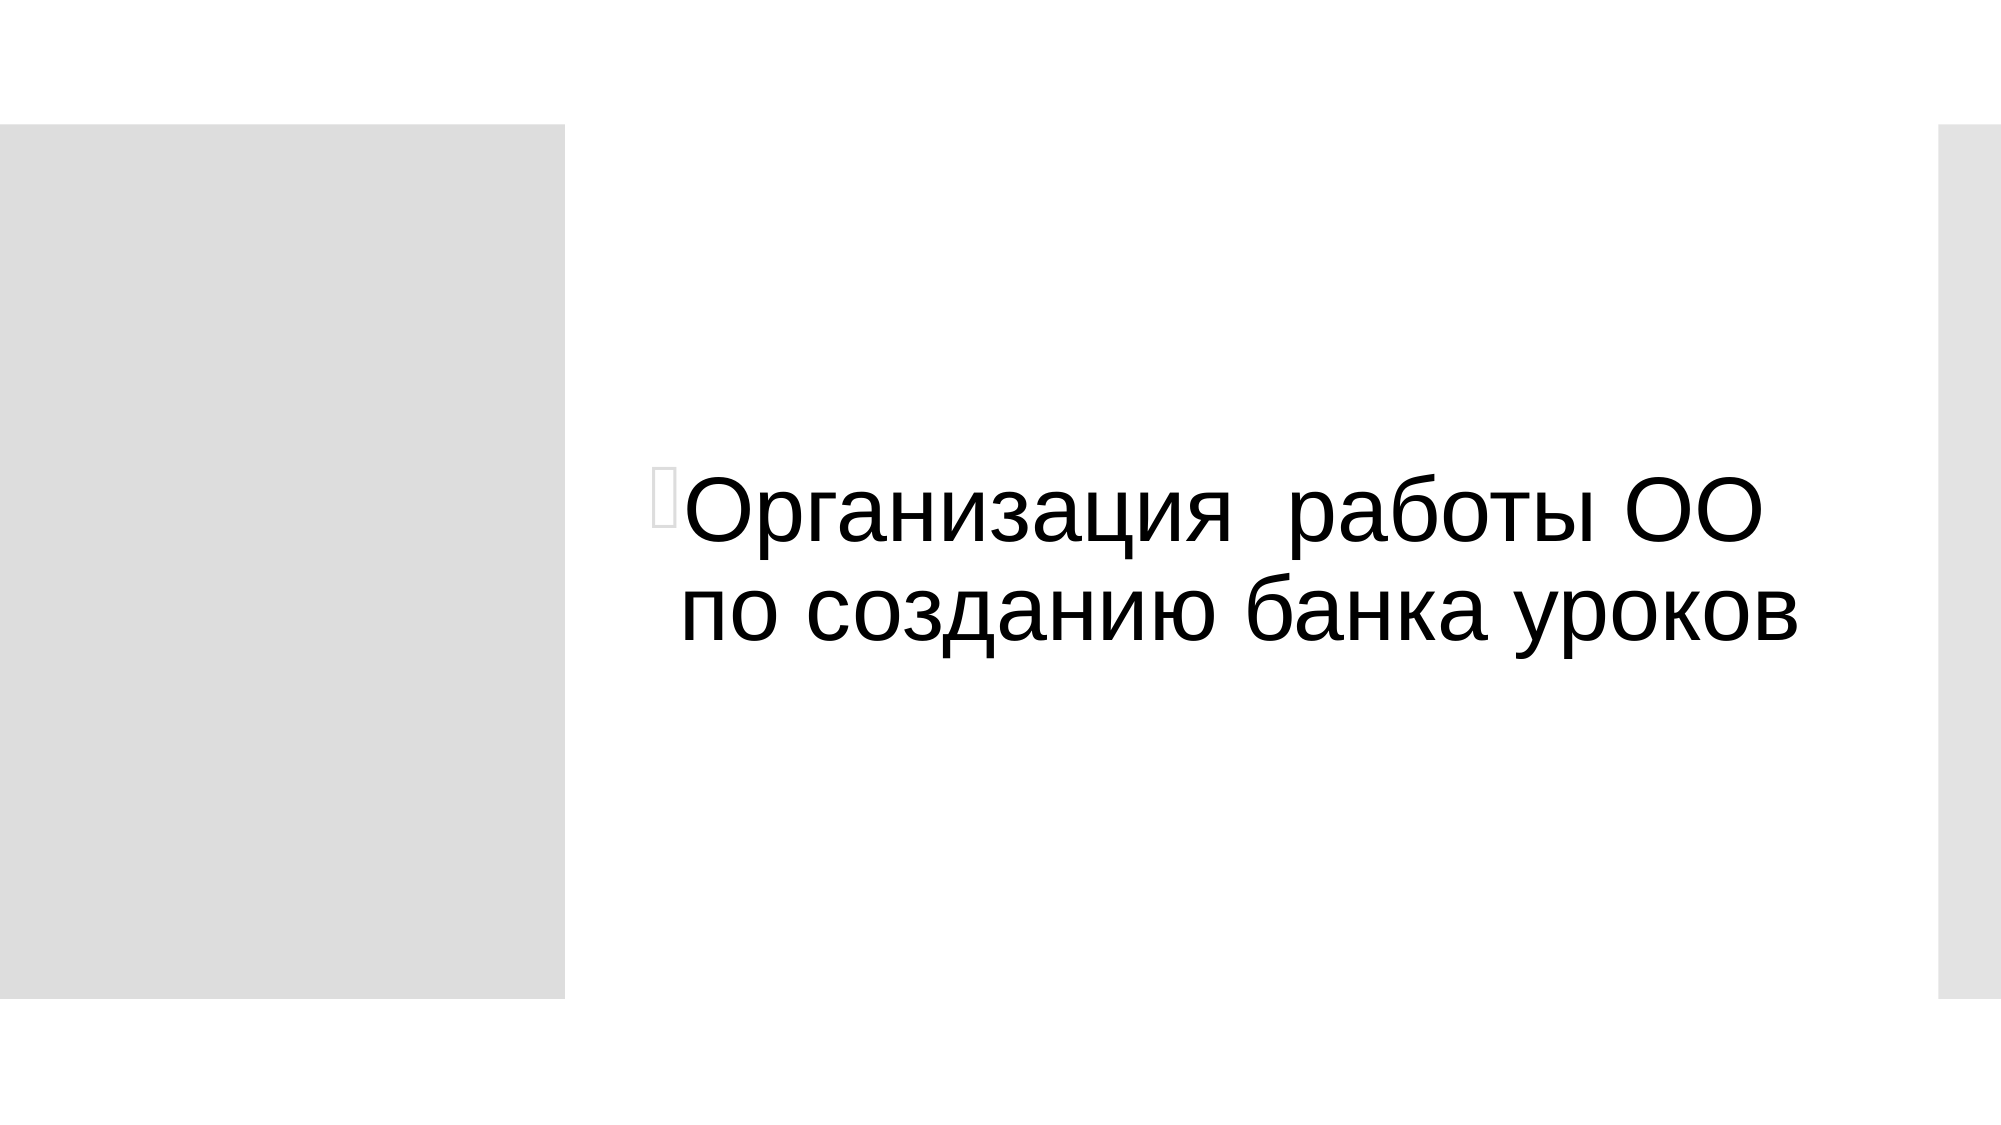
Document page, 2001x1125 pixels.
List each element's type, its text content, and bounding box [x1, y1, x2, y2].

list Организация работы ОО по созданию банка уроков [634, 141, 1835, 982]
